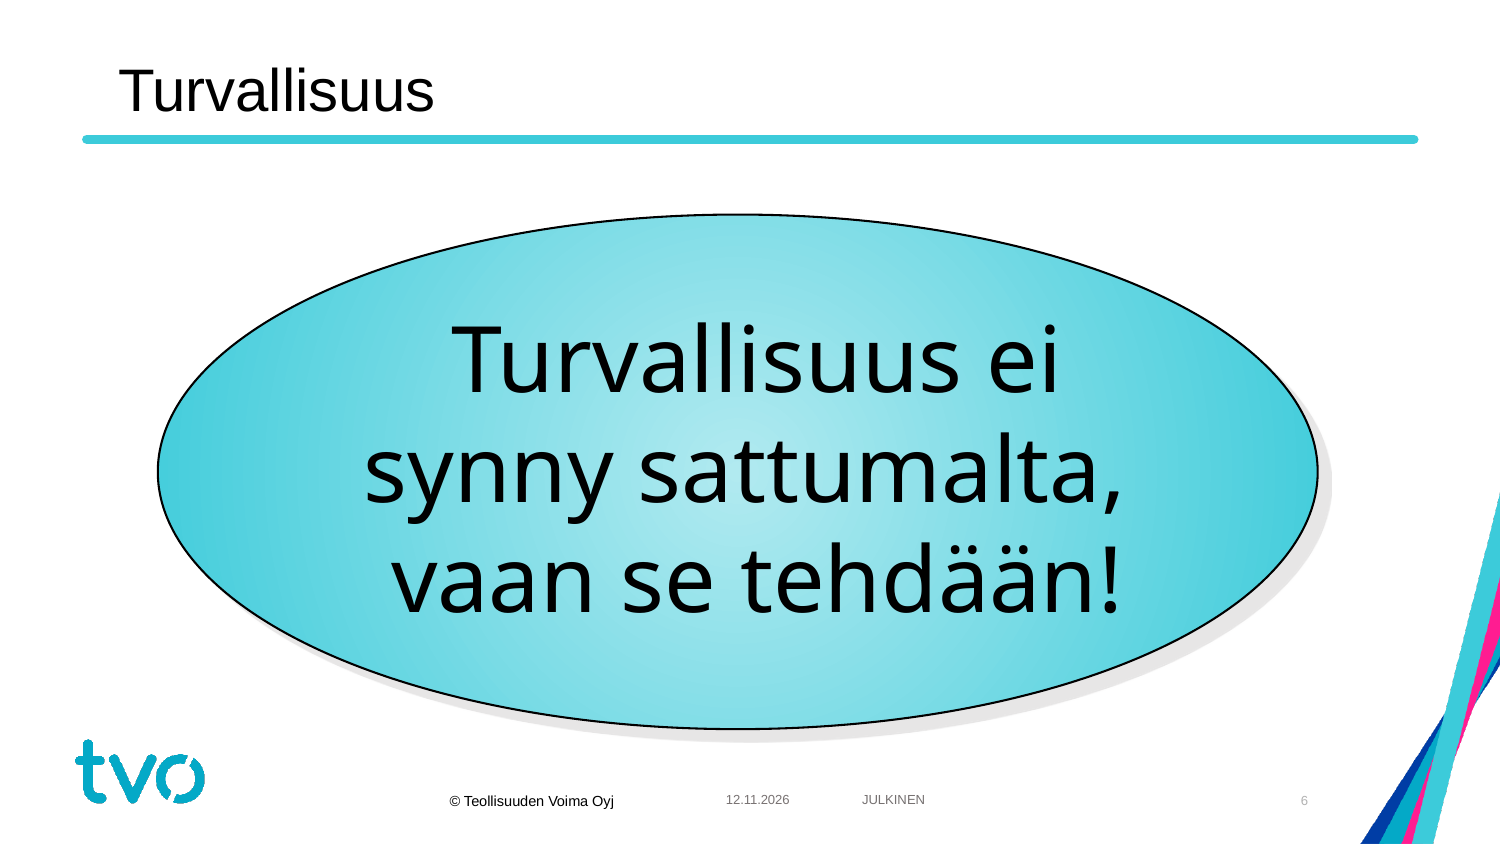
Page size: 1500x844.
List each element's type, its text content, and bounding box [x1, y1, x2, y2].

text_box [157, 214, 1318, 730]
picture [1360, 492, 1500, 844]
slide_number 6 [1259, 785, 1324, 815]
title Turvallisuus [103, 25, 1397, 132]
picture [26, 690, 253, 844]
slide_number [680, 783, 835, 816]
text_box Turvallisuus ei synny sattumalta, vaan se tehdään! [355, 296, 1159, 636]
